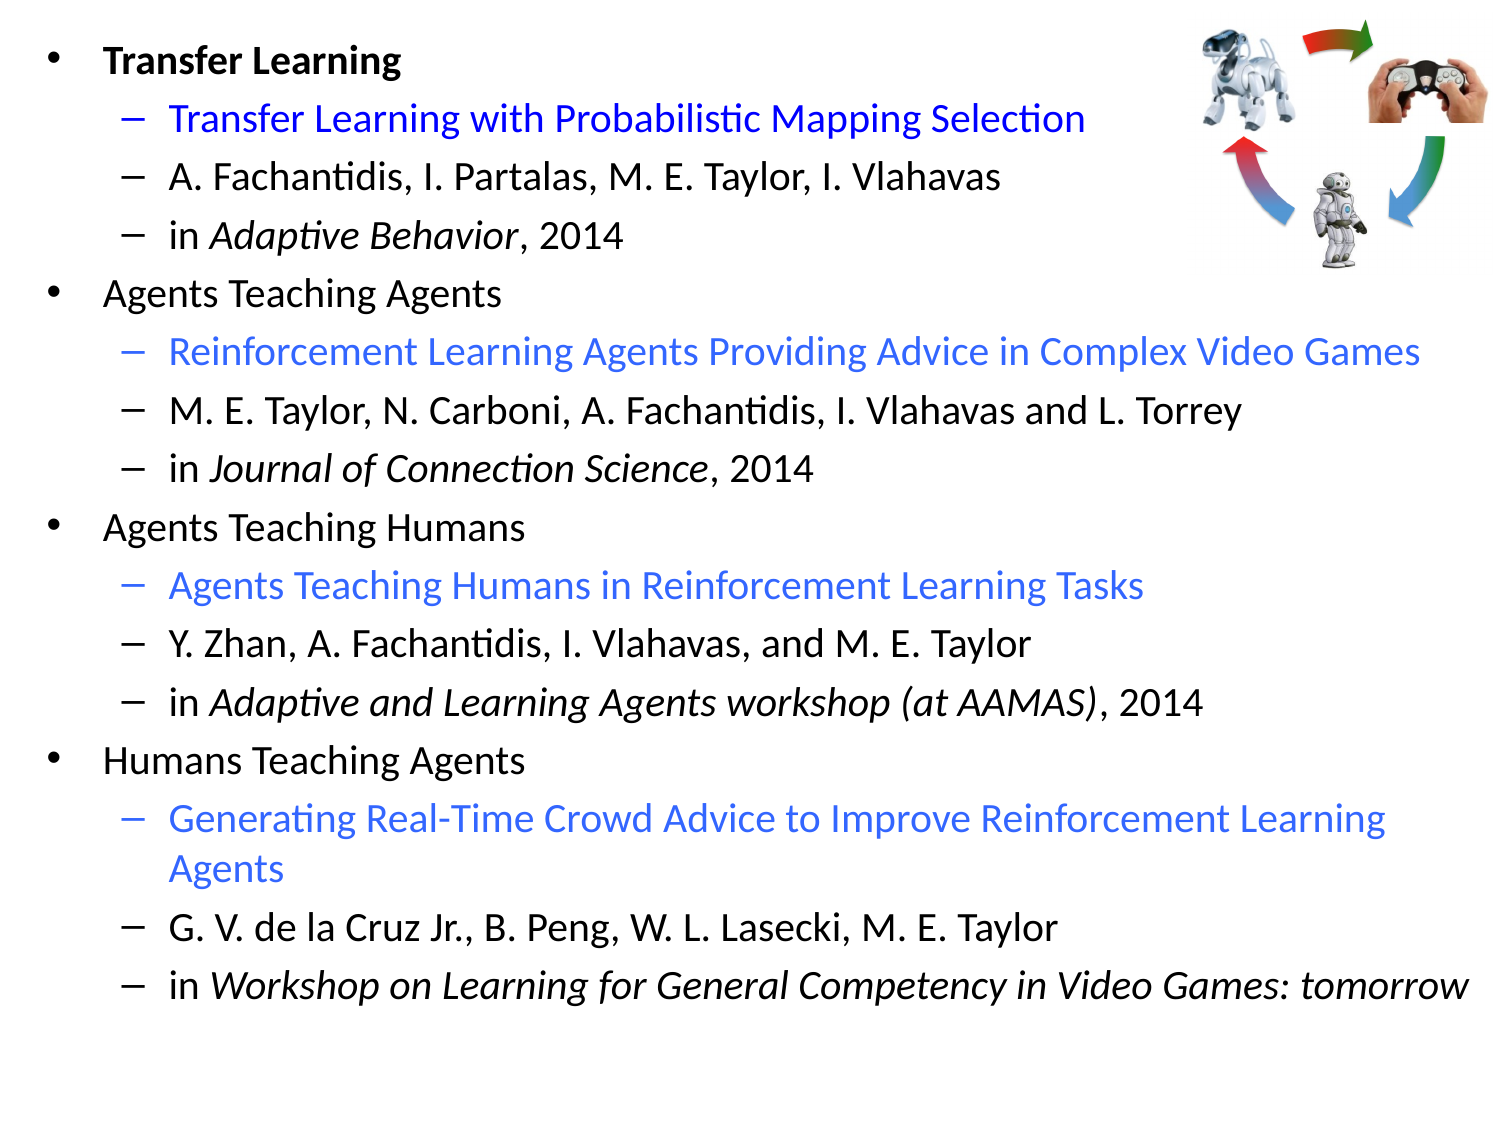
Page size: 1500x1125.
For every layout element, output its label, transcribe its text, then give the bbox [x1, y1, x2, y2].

picture [1187, 12, 1493, 276]
list Transfer Learning Transfer Learning with Probabilistic Mapping Selection A. Fachantidis, I. Partalas, M. E. Taylor, I. Vlahavas in Adaptive Behavior, 2014 Agents Teaching Agents Reinforcement Learning Agents Providing Advice in Complex Video Games M. E. Taylor, N. Carboni, A. Fachantidis, I. Vlahavas and L. Torrey in Journal of Connection Science, 2014 Agents Teaching Humans Agents Teaching Humans in Reinforcement Learning Tasks Y. Zhan, A. Fachantidis, I. Vlahavas, and M. E. Taylor in Adaptive and Learning Agents workshop (at AAMAS), 2014 Humans Teaching Agents Generating Real-Time Crowd Advice to Improve Reinforcement Learning Agents G. V. de la Cruz Jr., B. Peng, W. L. Lasecki, M. E. Taylor in Workshop on Learning for General Competency in Video Games: tomorrow [31, 24, 1495, 1050]
